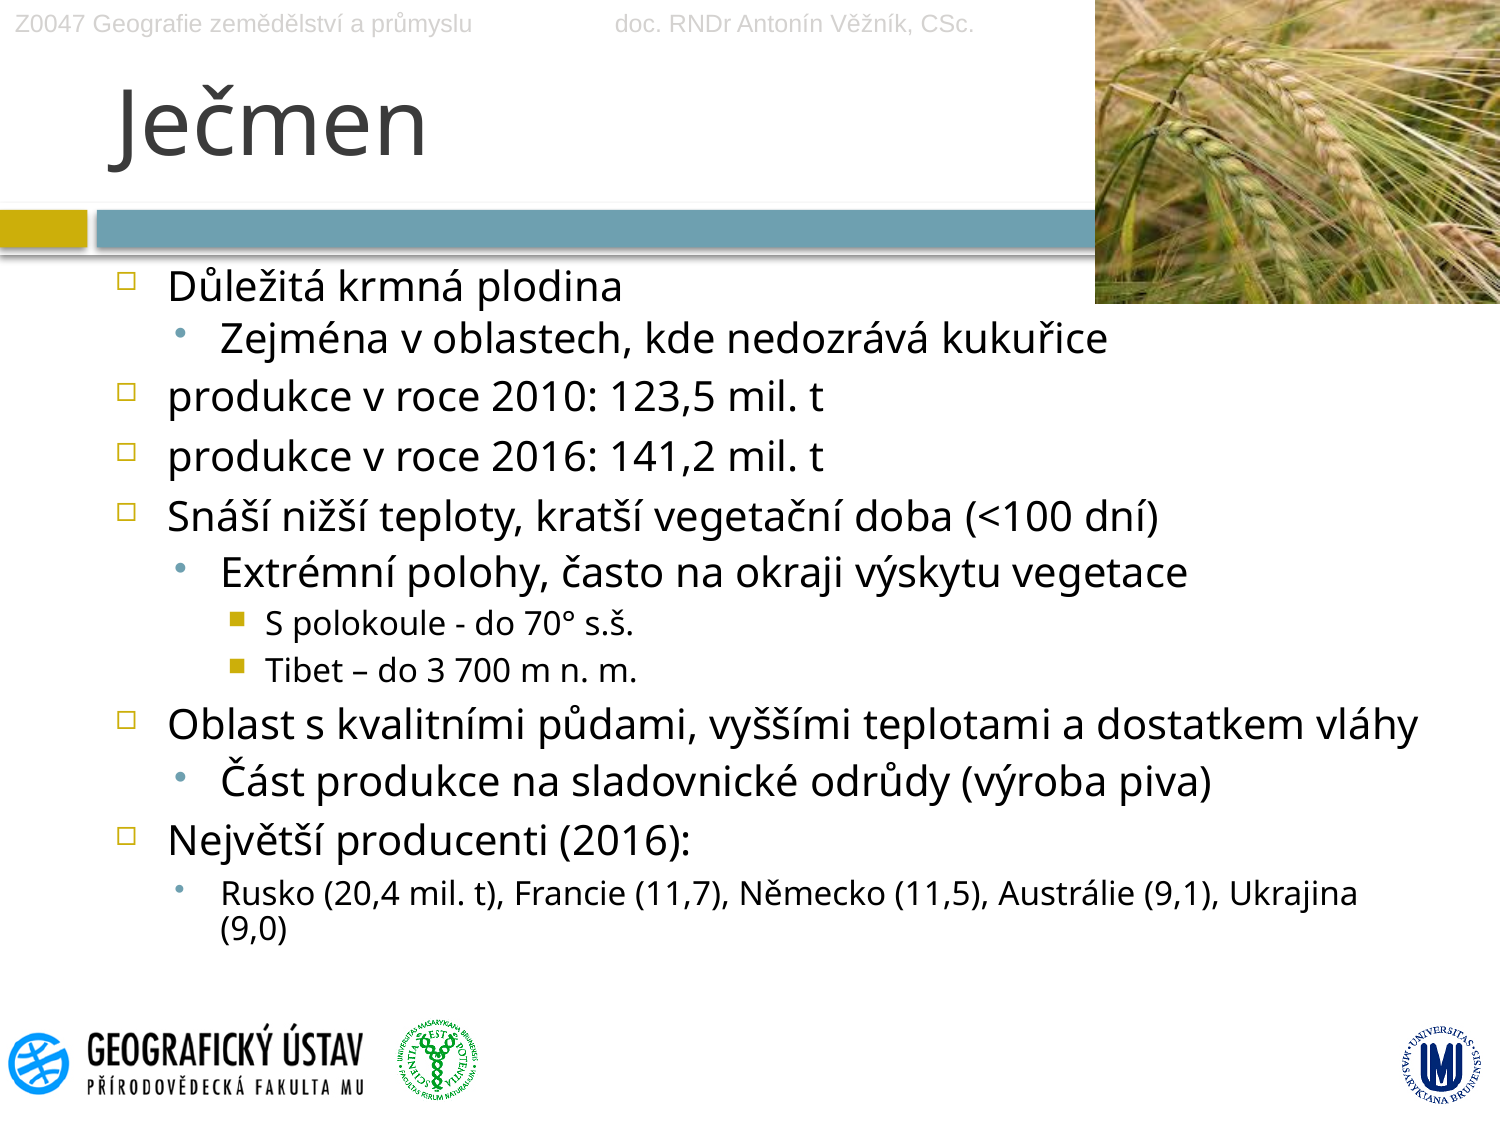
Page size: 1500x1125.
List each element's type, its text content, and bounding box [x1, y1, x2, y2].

picture [395, 1018, 479, 1102]
text_box Z0047 Geografie zemědělství a průmyslu doc. RNDr Antonín Věžník, CSc. [0, 0, 1093, 45]
title Ječmen [100, 45, 1089, 201]
picture [1399, 1022, 1483, 1107]
picture [0, 1022, 373, 1098]
list Důležitá krmná plodina Zejména v oblastech, kde nedozrává kukuřice produkce v roce 2010: 123,5 mil. t produkce v roce 2016: 141,2 mil. t Snáší nižší teploty, kratší vegetační doba (<100 dní) Extrémní polohy, často na okraji výskytu vegetace S polokoule - do 70° s.š. Tibet – do 3 700 m n. m. Oblast s kvalitními půdami, vyššími teplotami a dostatkem vláhy Část produkce na sladovnické odrůdy (výroba piva) Největší producenti (2016): Rusko (20,4 mil. t), Francie (11,7), Německo (11,5), Austrálie (9,1), Ukrajina (9,0) [100, 262, 1439, 1024]
picture [1094, 0, 1500, 304]
